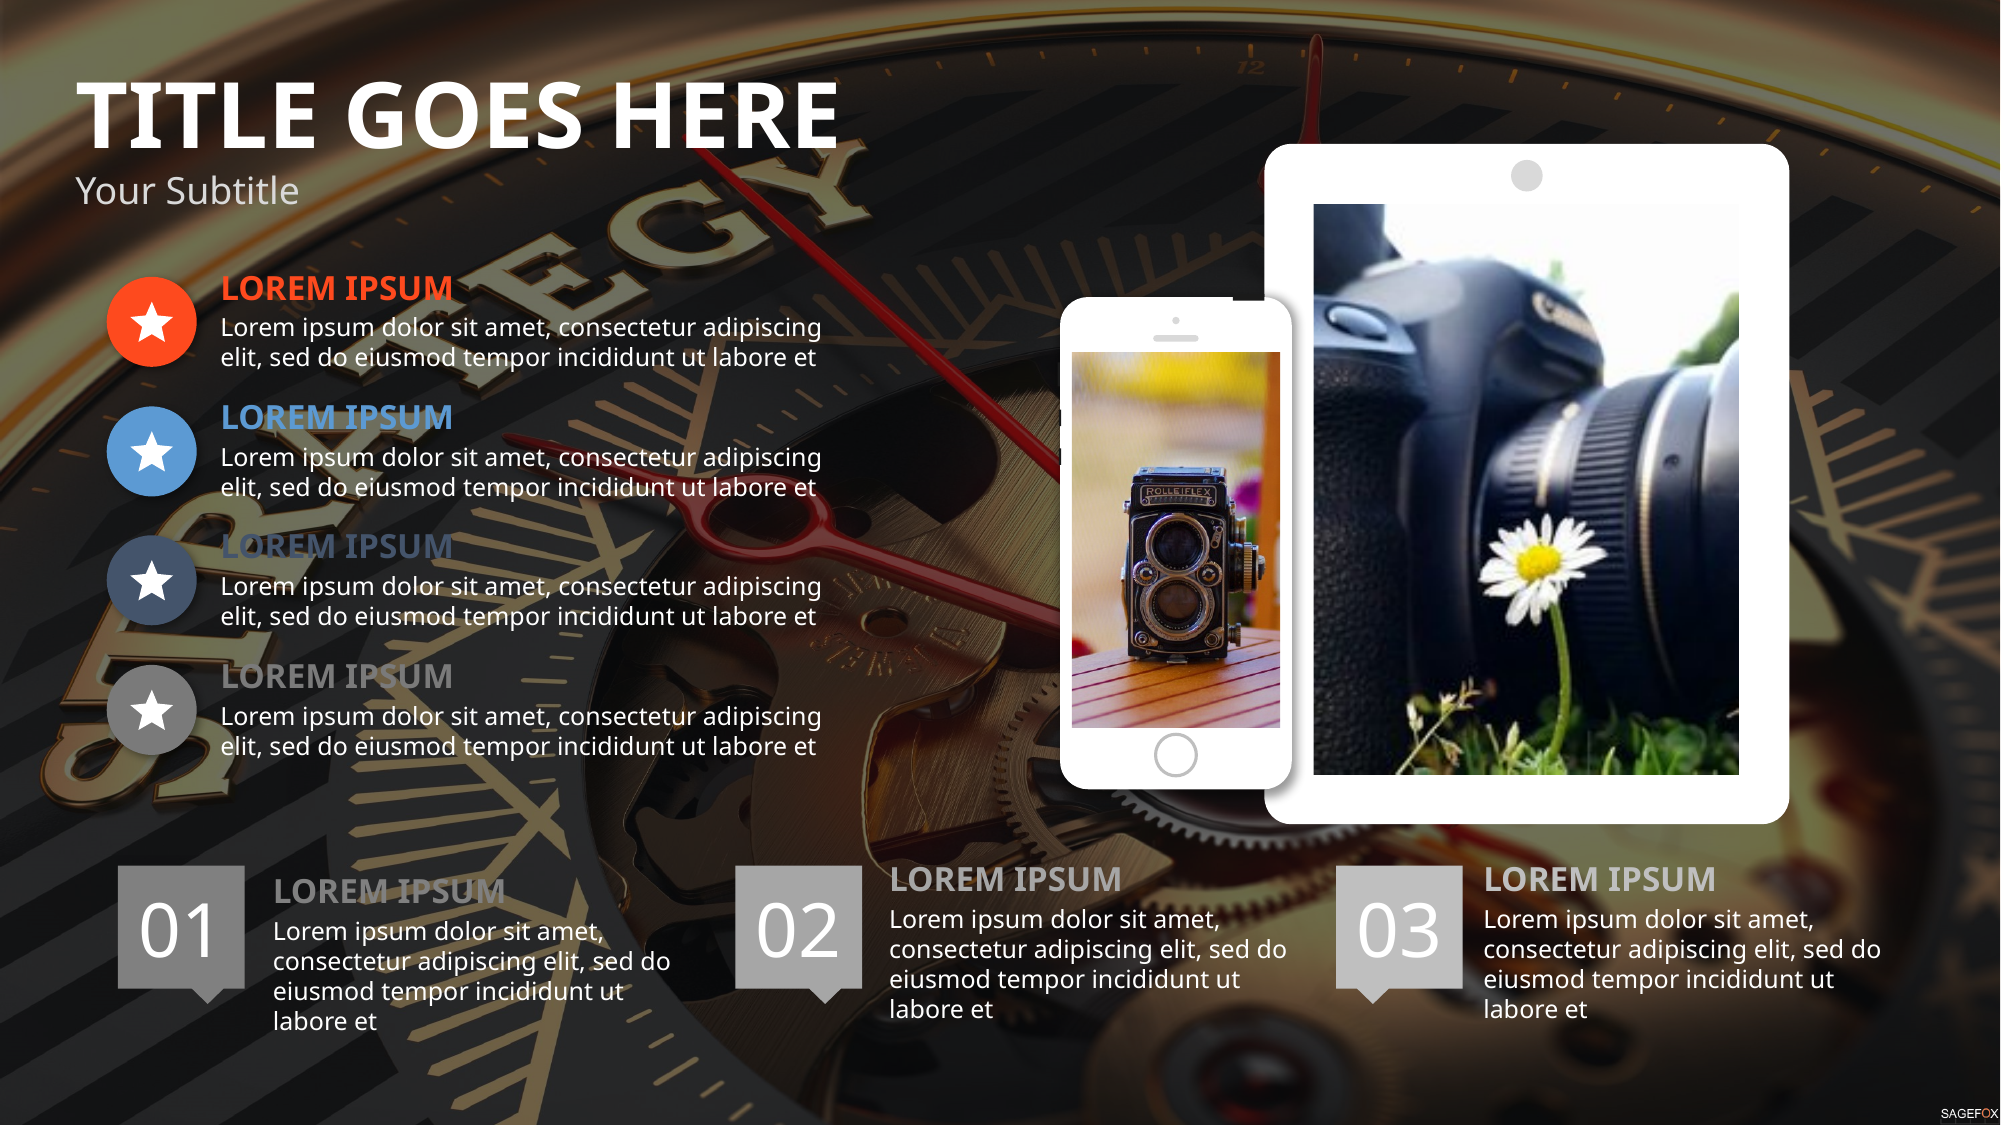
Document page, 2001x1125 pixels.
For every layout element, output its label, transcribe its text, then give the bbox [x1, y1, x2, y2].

text_box TITLE GOES HERE Your Subtitle [60, 49, 1036, 220]
text_box 01 [116, 864, 246, 1006]
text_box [106, 664, 197, 755]
text_box 02 [734, 864, 864, 1006]
text_box LOREM IPSUM Lorem ipsum dolor sit amet, consectetur adipiscing elit, sed do eiusmod tempor incididunt ut labore et [262, 865, 703, 1041]
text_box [106, 406, 197, 497]
text_box LOREM IPSUM Lorem ipsum dolor sit amet, consectetur adipiscing elit, sed do eiusmod tempor incididunt ut labore et [879, 853, 1319, 1029]
text_box LOREM IPSUM Lorem ipsum dolor sit amet, consectetur adipiscing elit, sed do eiusmod tempor incididunt ut labore et [210, 391, 845, 507]
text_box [1264, 143, 1790, 825]
picture [0, 0, 2001, 1125]
text_box LOREM IPSUM Lorem ipsum dolor sit amet, consectetur adipiscing elit, sed do eiusmod tempor incididunt ut labore et [210, 520, 845, 636]
text_box LOREM IPSUM Lorem ipsum dolor sit amet, consectetur adipiscing elit, sed do eiusmod tempor incididunt ut labore et [210, 262, 845, 377]
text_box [1057, 294, 1292, 790]
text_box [106, 535, 197, 626]
text_box LOREM IPSUM Lorem ipsum dolor sit amet, consectetur adipiscing elit, sed do eiusmod tempor incididunt ut labore et [1473, 853, 1913, 1029]
text_box LOREM IPSUM Lorem ipsum dolor sit amet, consectetur adipiscing elit, sed do eiusmod tempor incididunt ut labore et [210, 650, 845, 765]
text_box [106, 276, 197, 367]
text_box 03 [1334, 864, 1464, 1006]
